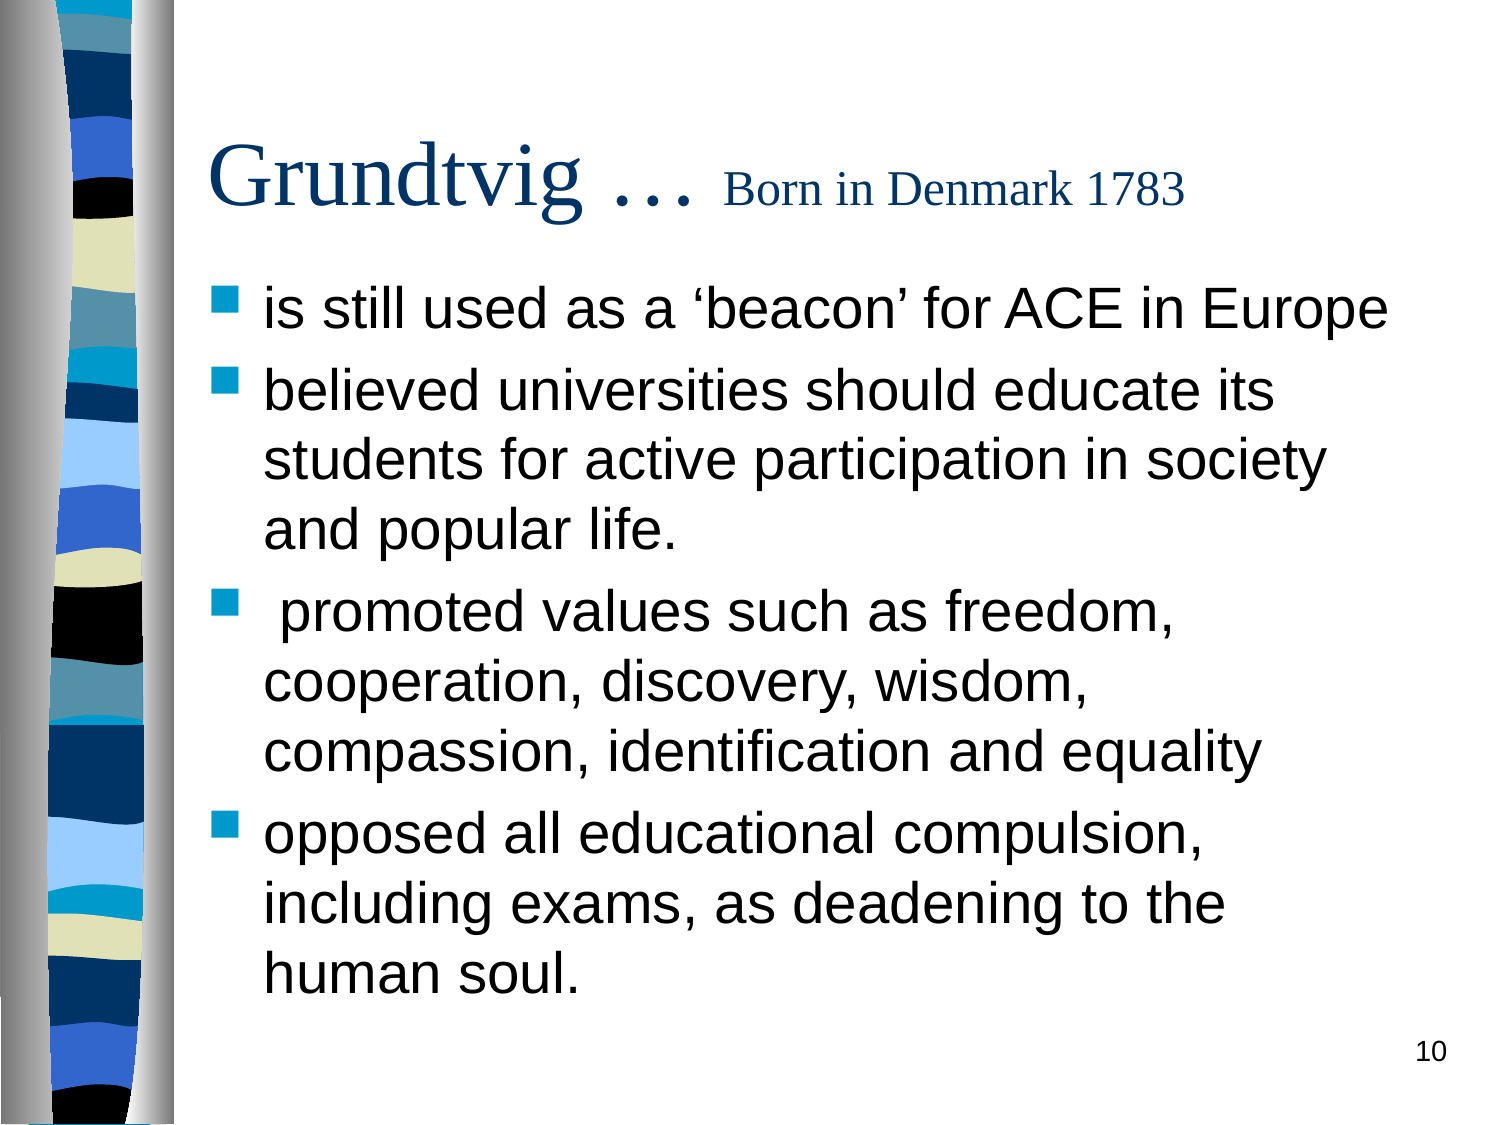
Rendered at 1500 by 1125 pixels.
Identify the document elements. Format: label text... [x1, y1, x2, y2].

slide_number 10 [1149, 1024, 1463, 1101]
title Grundtvig … Born in Denmark 1783 [192, 74, 1468, 263]
list is still used as a ‘beacon’ for ACE in Europe believed universities should educate its students for active participation in society and popular life. promoted values such as freedom, cooperation, discovery, wisdom, compassion, identification and equality opposed all educational compulsion, including exams, as deadening to the human soul. [192, 262, 1413, 1125]
